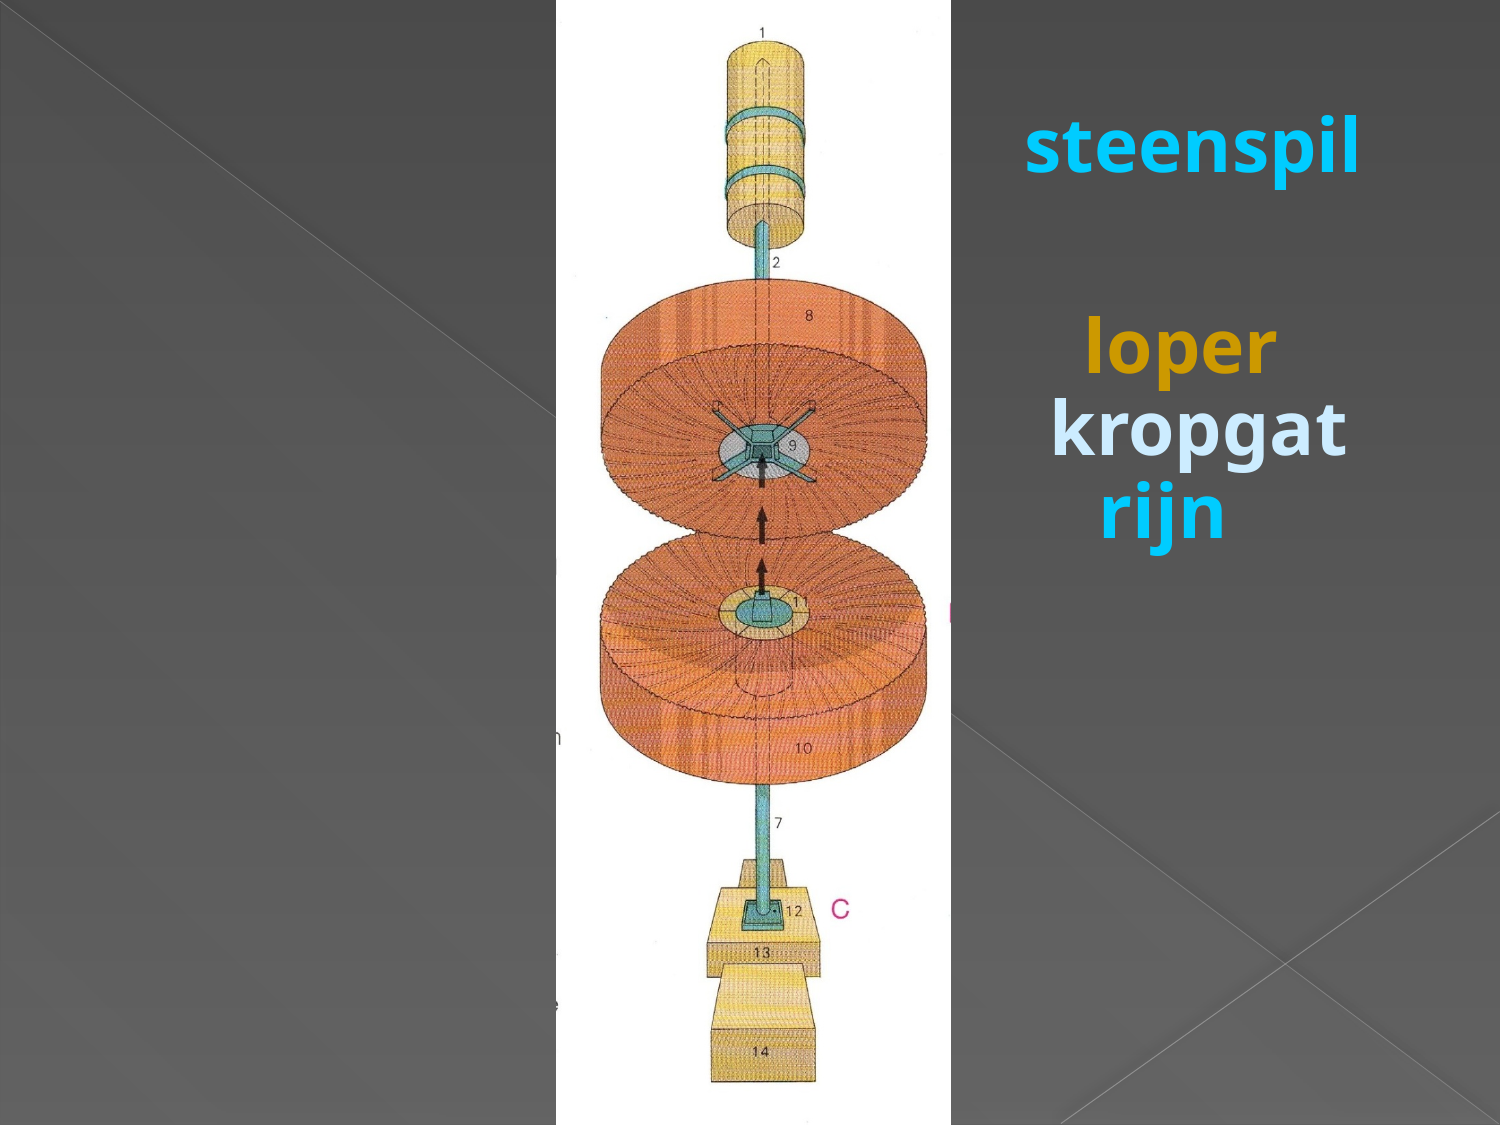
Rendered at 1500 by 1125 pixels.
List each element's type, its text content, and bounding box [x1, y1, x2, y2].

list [556, 0, 951, 1125]
text_box loper [1068, 290, 1500, 396]
text_box steenspil [1009, 89, 1459, 195]
text_box kropgat [1034, 373, 1484, 479]
text_box rijn [955, 456, 1388, 561]
